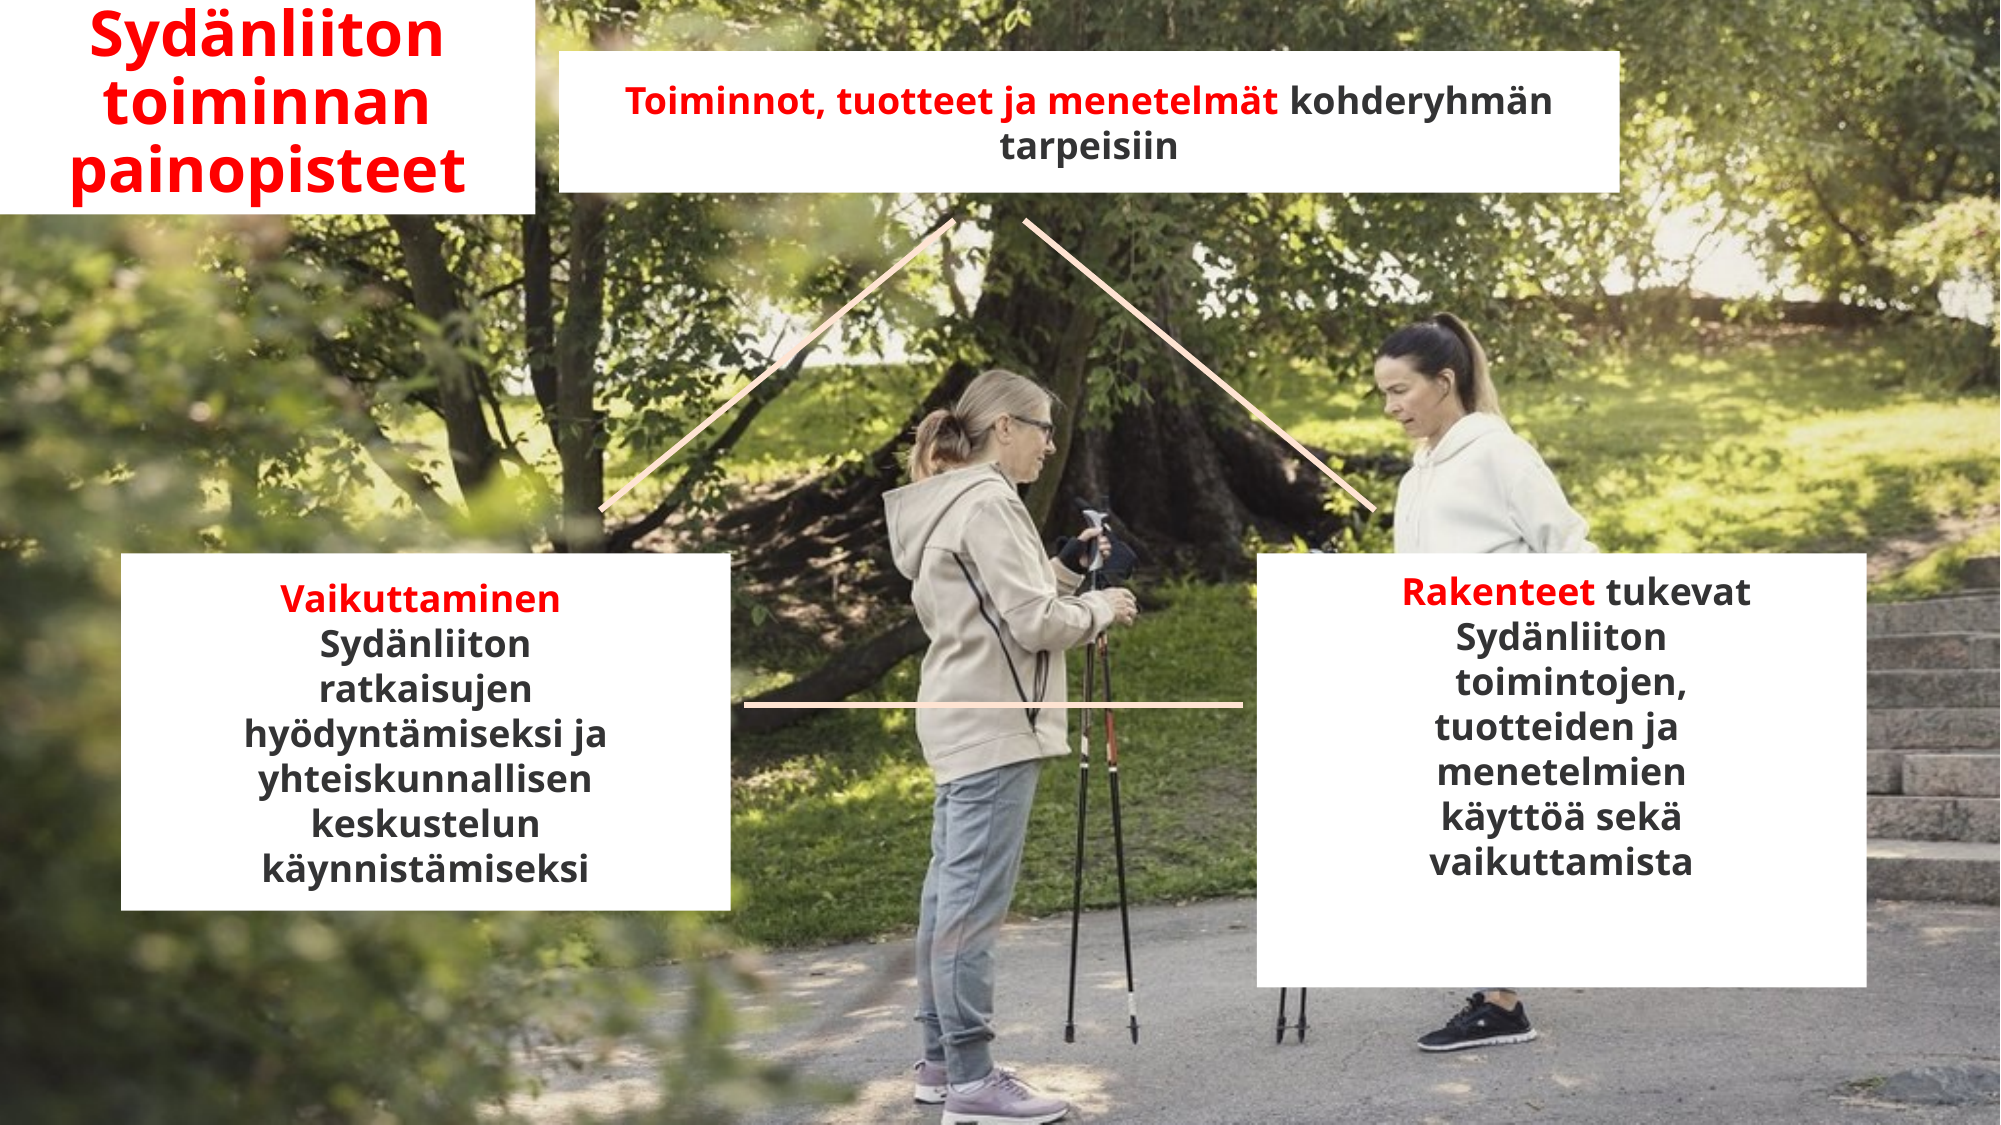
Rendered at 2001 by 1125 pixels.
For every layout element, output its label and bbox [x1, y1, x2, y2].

text_box [1024, 220, 1375, 511]
text_box [599, 220, 955, 511]
picture [0, 0, 2000, 1125]
